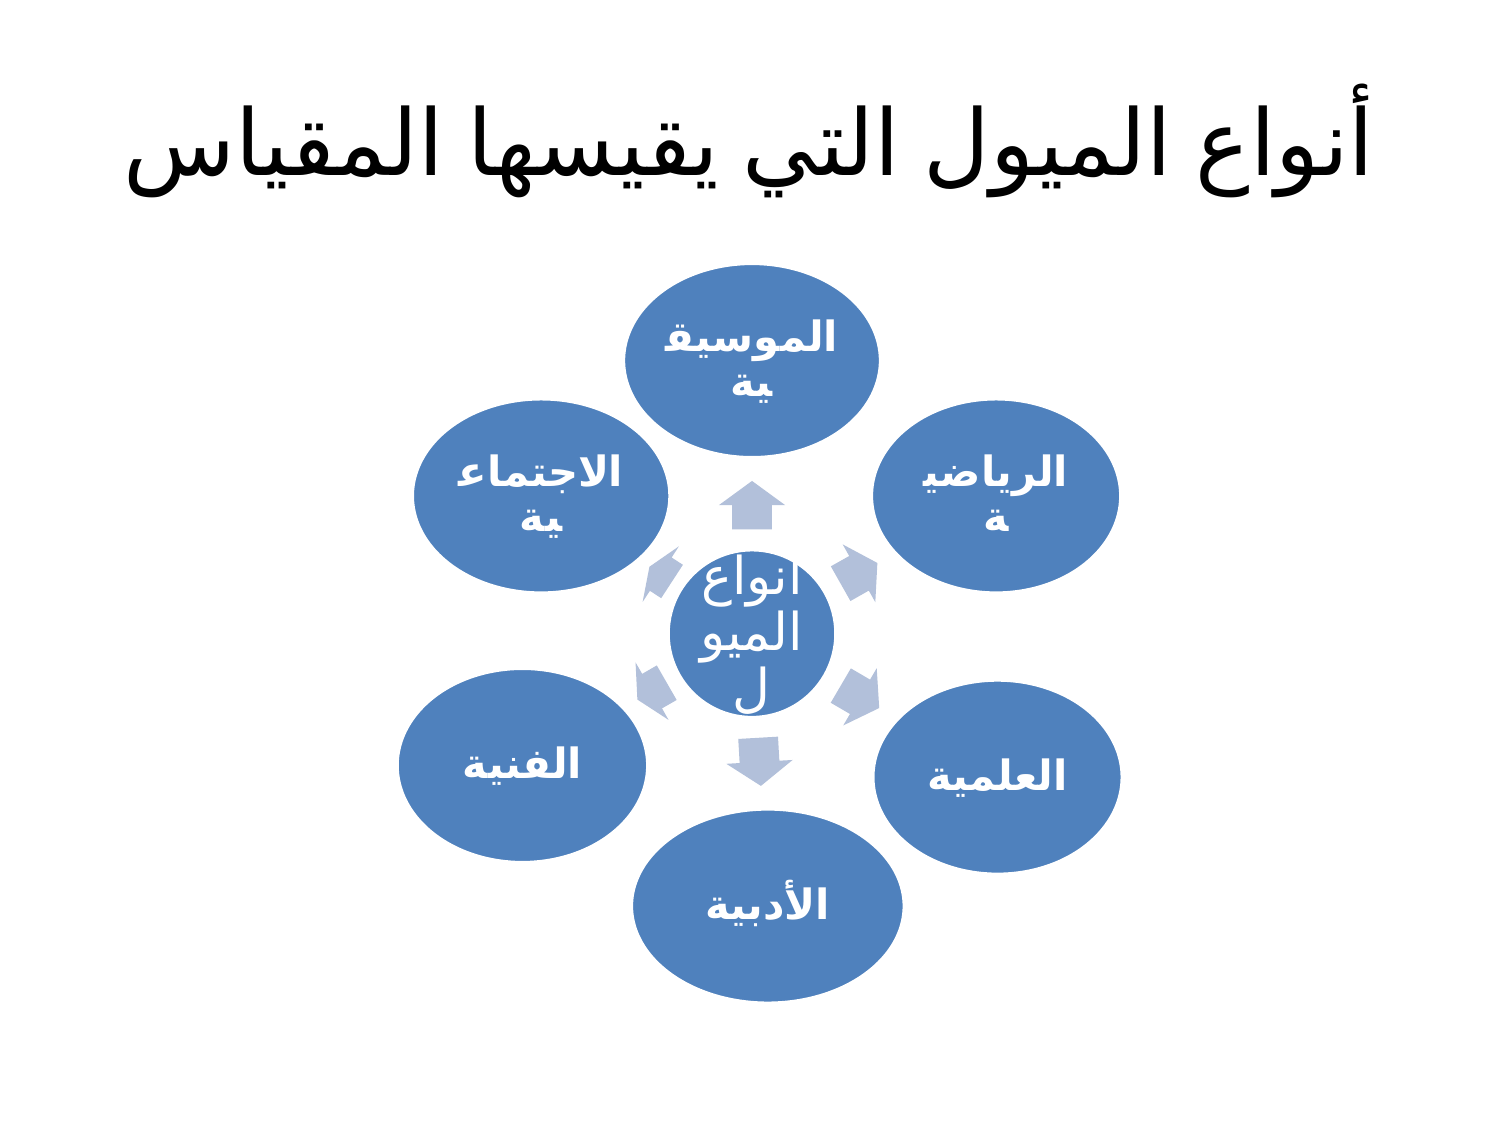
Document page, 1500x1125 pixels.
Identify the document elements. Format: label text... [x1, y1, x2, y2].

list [74, 262, 1426, 1006]
title أنواع الميول التي يقيسها المقياس [75, 45, 1425, 233]
